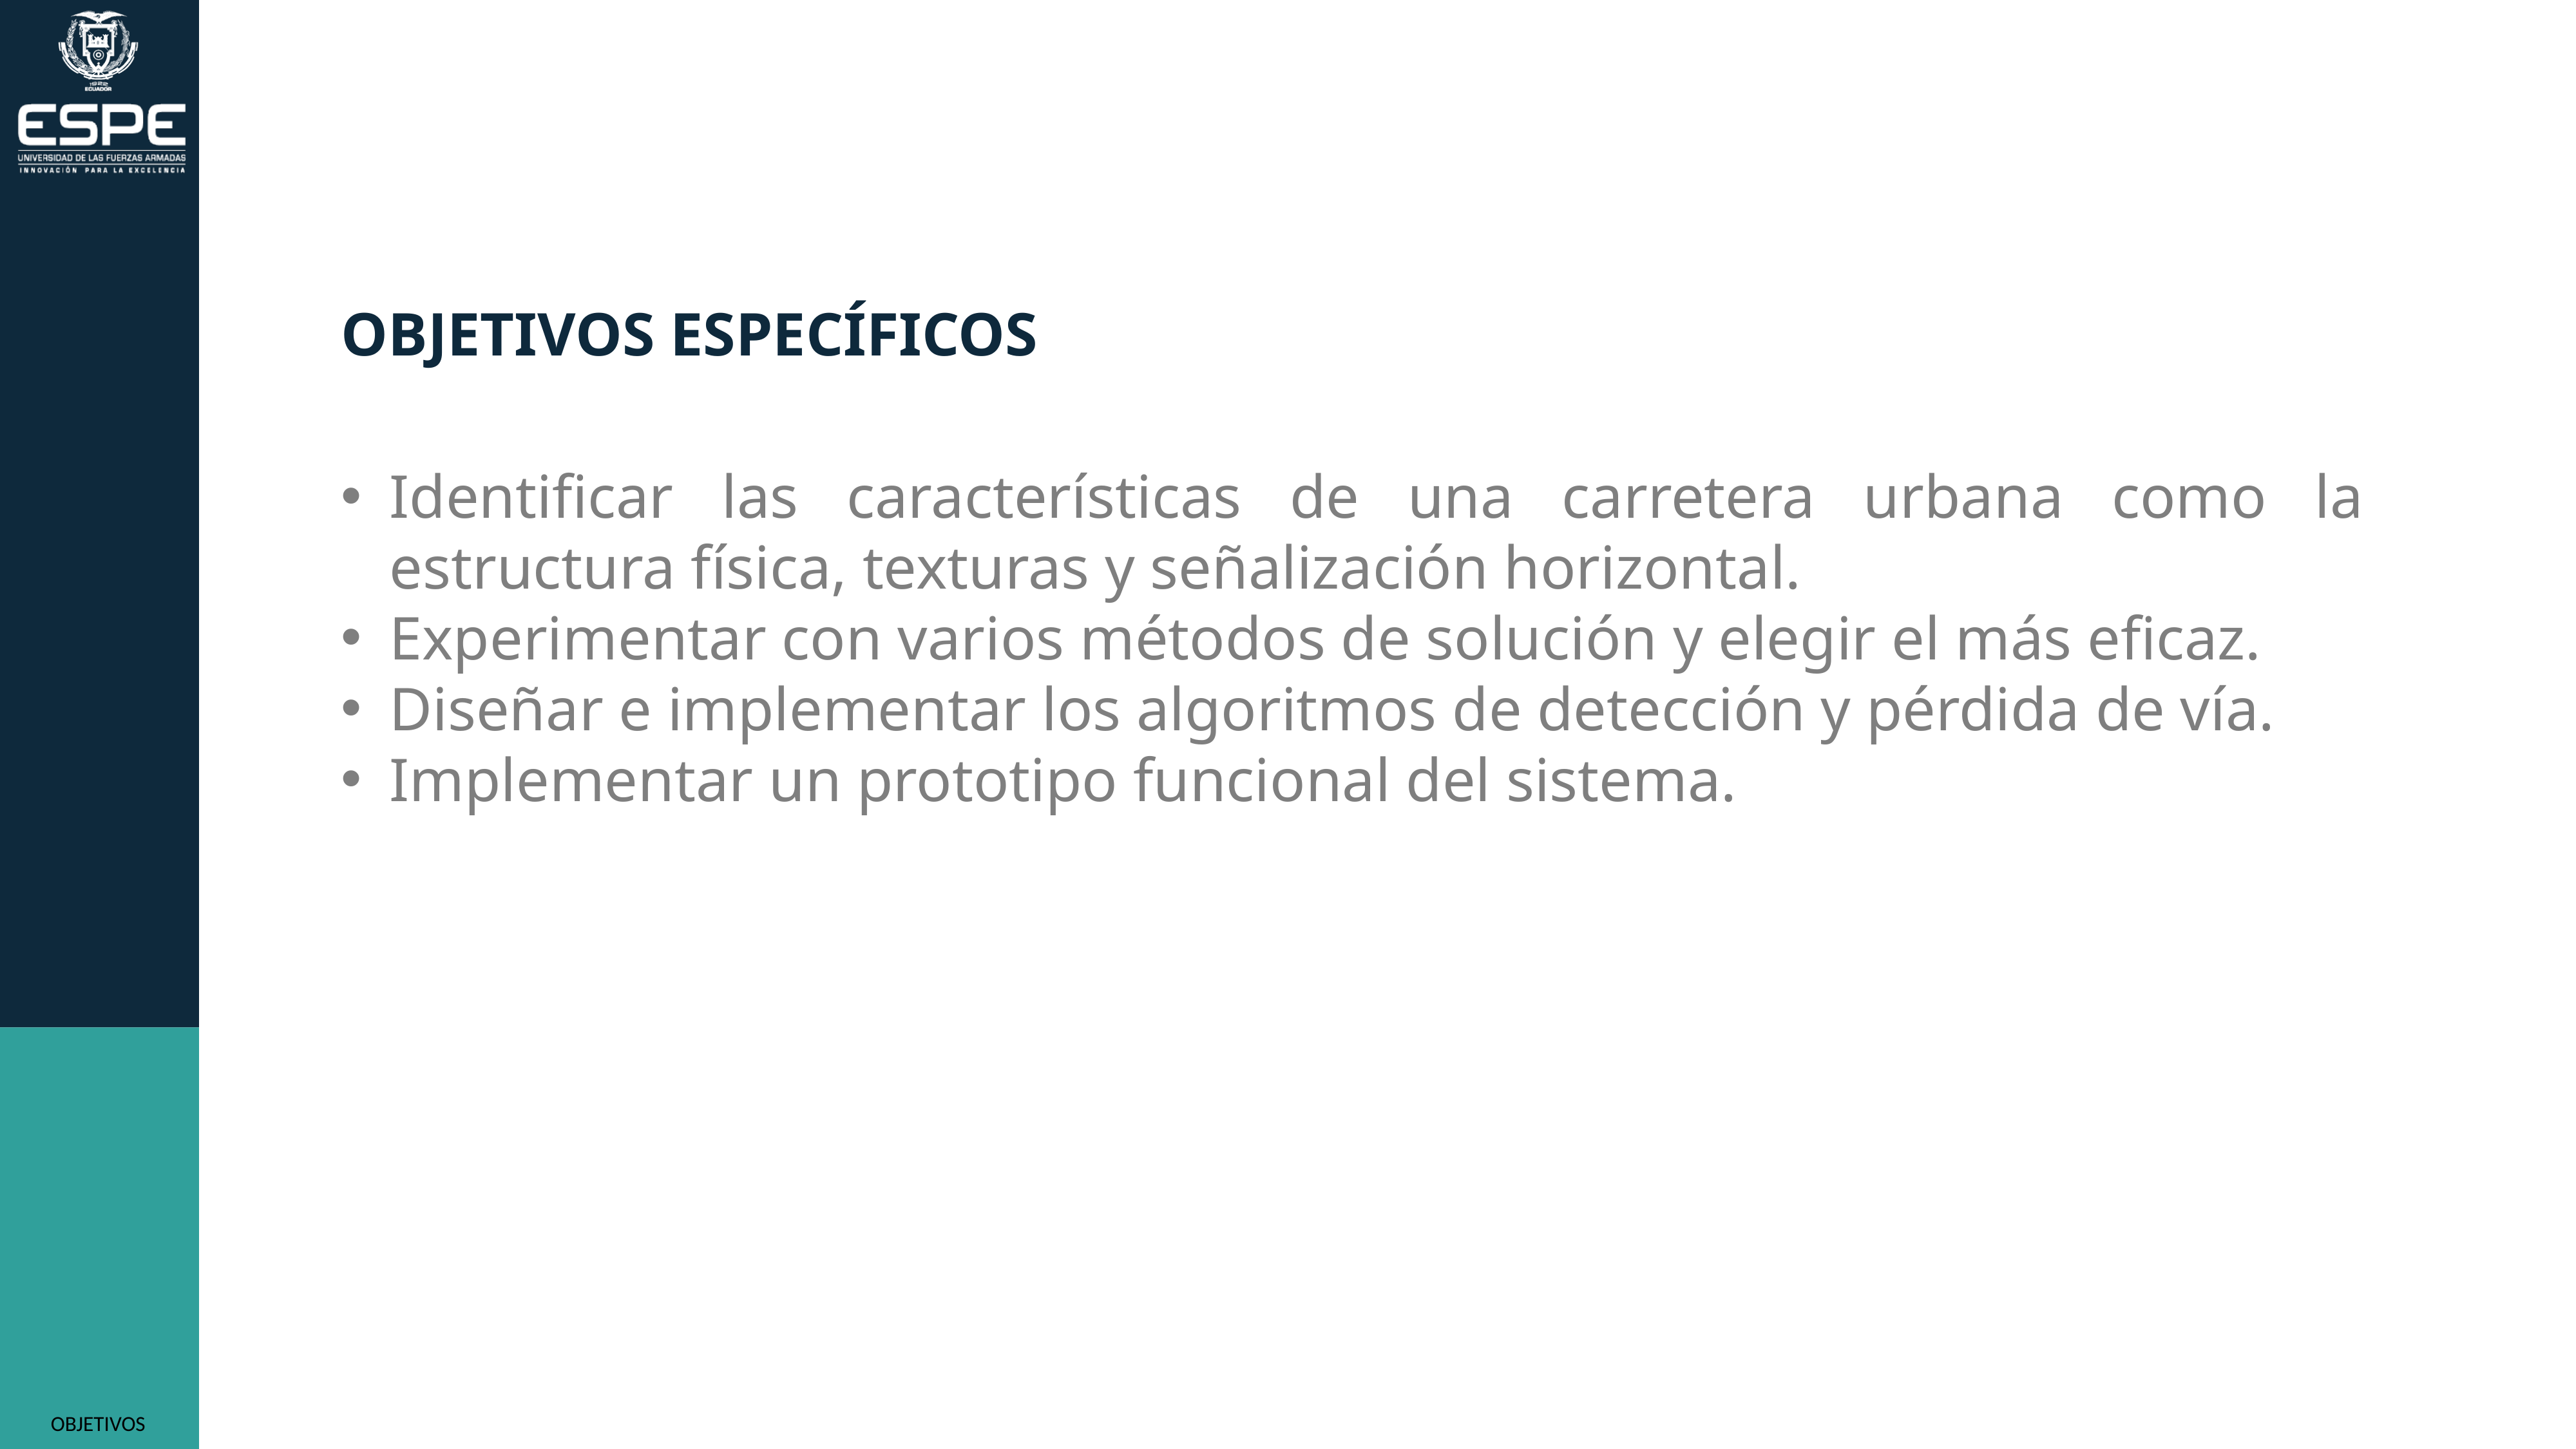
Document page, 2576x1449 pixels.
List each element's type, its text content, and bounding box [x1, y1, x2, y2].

text_box OBJETIVOS [15, 1405, 186, 1441]
picture [15, 102, 186, 176]
text_box [0, 1027, 200, 1449]
text_box [0, 0, 200, 1027]
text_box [331, 292, 2376, 822]
picture [53, 9, 146, 94]
